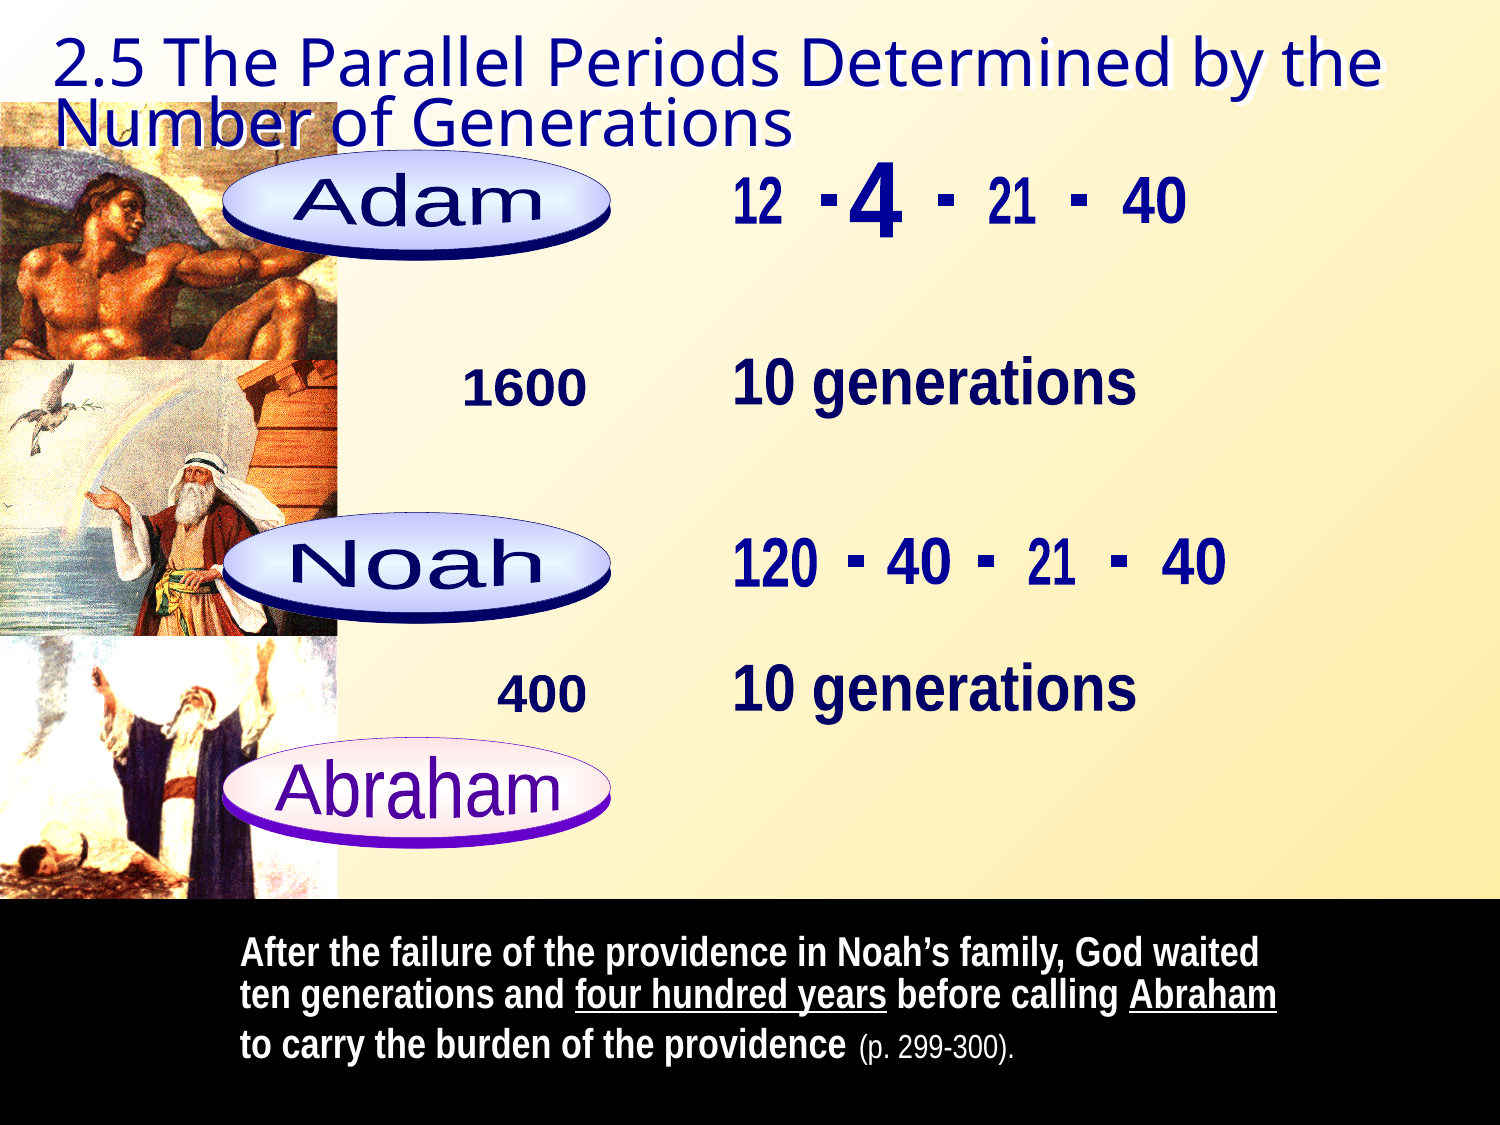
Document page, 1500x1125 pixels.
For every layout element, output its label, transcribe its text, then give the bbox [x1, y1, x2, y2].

text_box [0, 899, 1500, 1125]
text_box [341, 512, 611, 613]
text_box [341, 737, 611, 838]
picture [0, 102, 338, 913]
text_box After the failure of the providence in Noah’s family, God waited ten generations and four hundred years before calling Abraham to carry the burden of the providence (p. 299-300). [225, 924, 1313, 1076]
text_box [735, 537, 1226, 588]
text_box 2.5 The Parallel Periods Determined by the Number of Generations [37, 31, 1425, 167]
text_box [341, 149, 611, 250]
